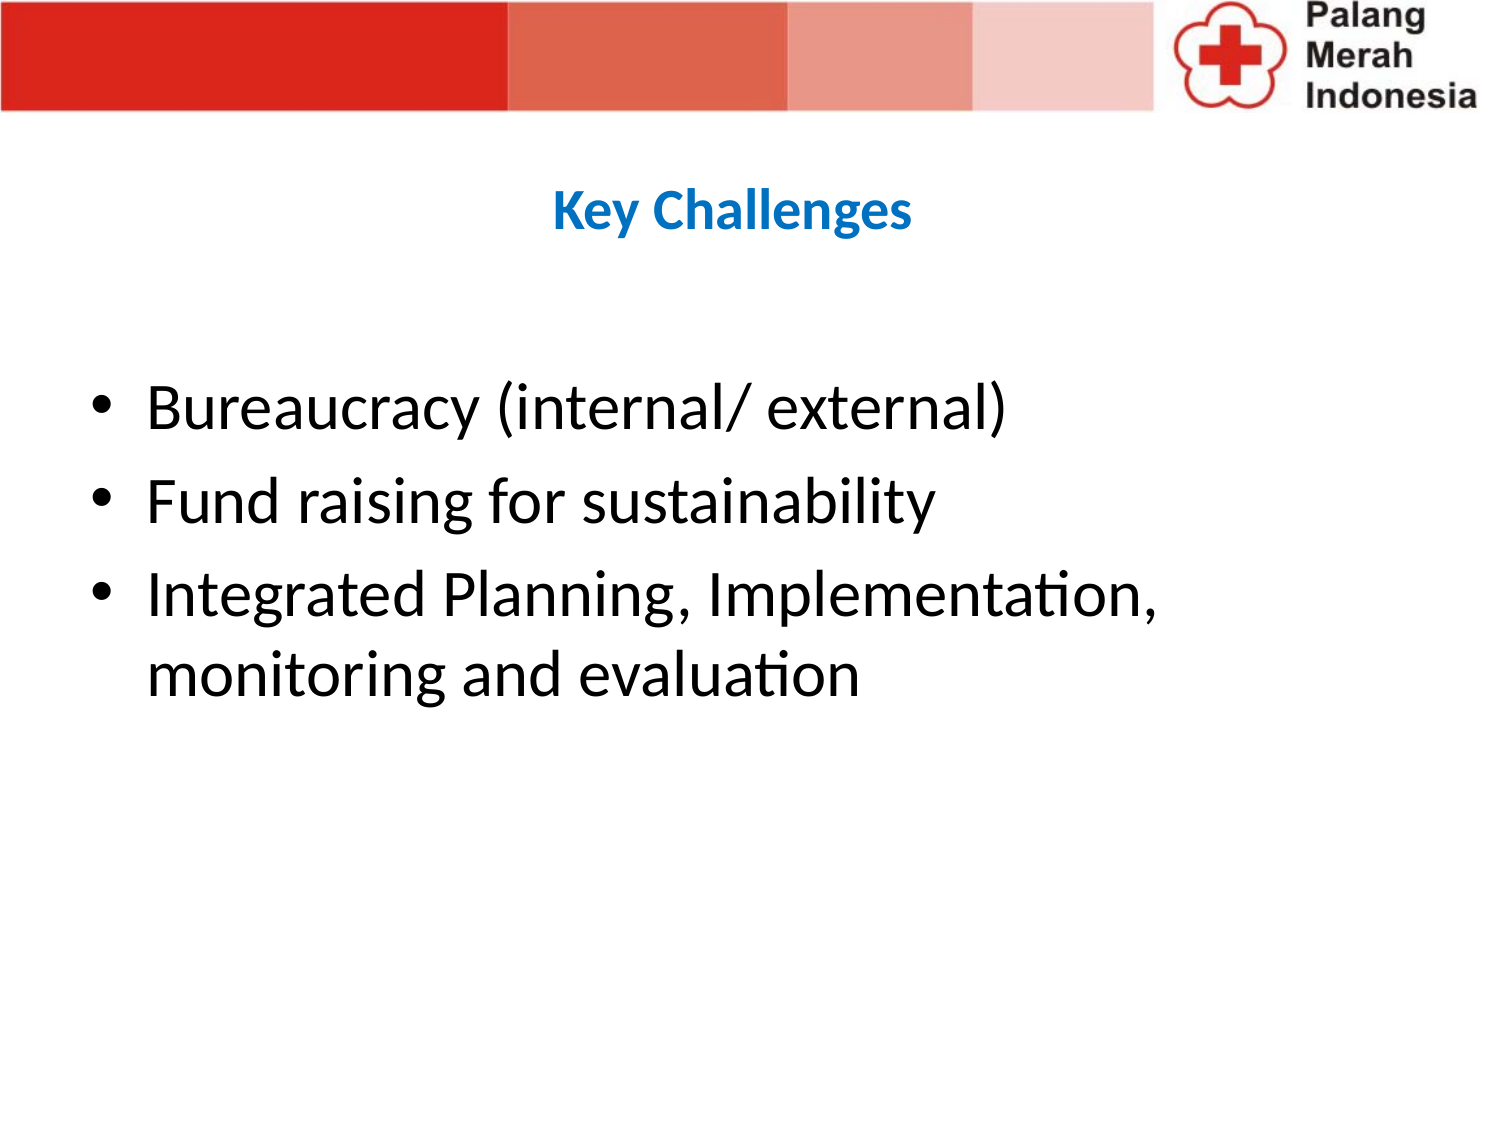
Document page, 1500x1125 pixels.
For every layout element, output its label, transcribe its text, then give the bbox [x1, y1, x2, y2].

list Bureaucracy (internal/ external) Fund raising for sustainability Integrated Planning, Implementation, monitoring and evaluation [75, 262, 1425, 1005]
picture [0, 0, 1500, 113]
title Key Challenges [41, 148, 1425, 263]
